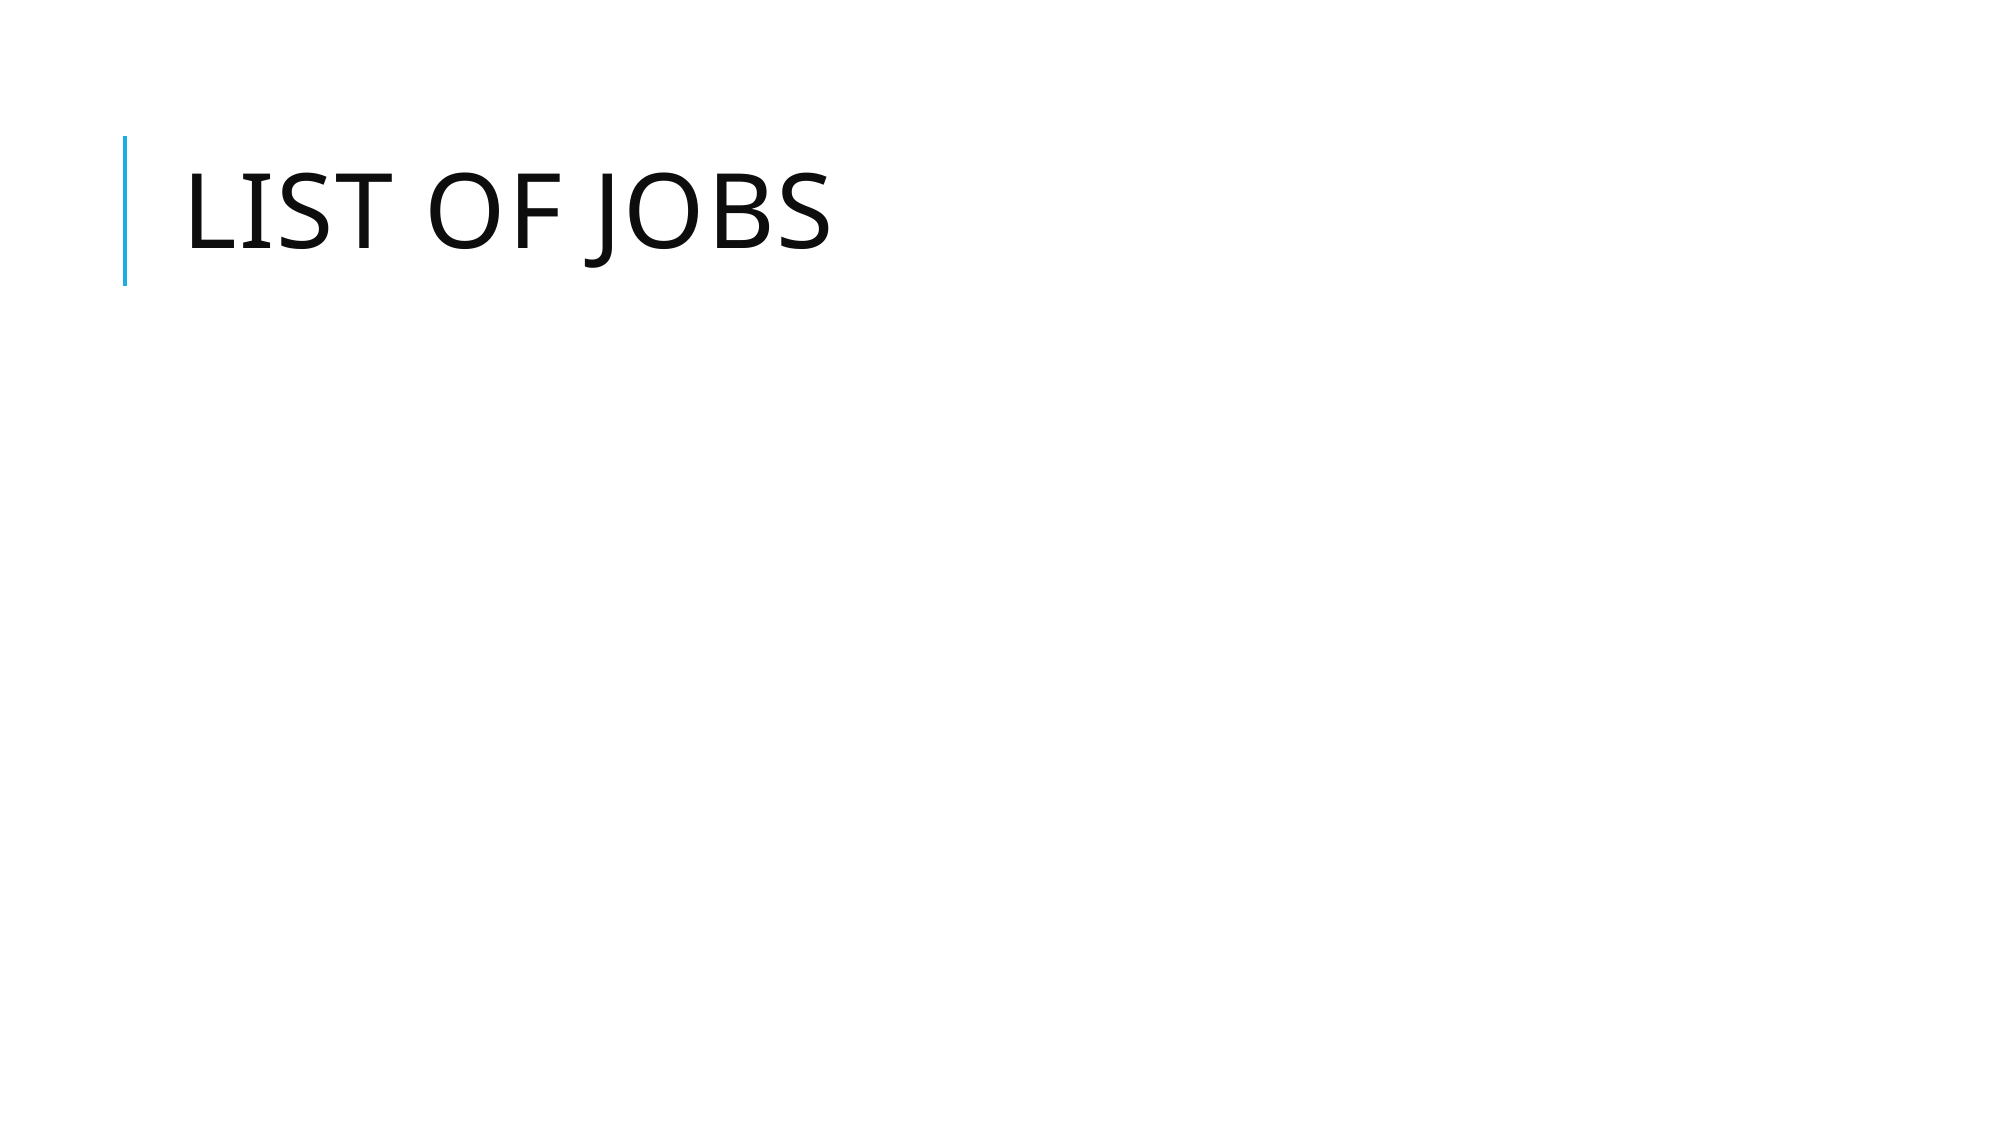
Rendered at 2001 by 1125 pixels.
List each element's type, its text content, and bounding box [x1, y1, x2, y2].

title List of jobs [168, 96, 1763, 342]
